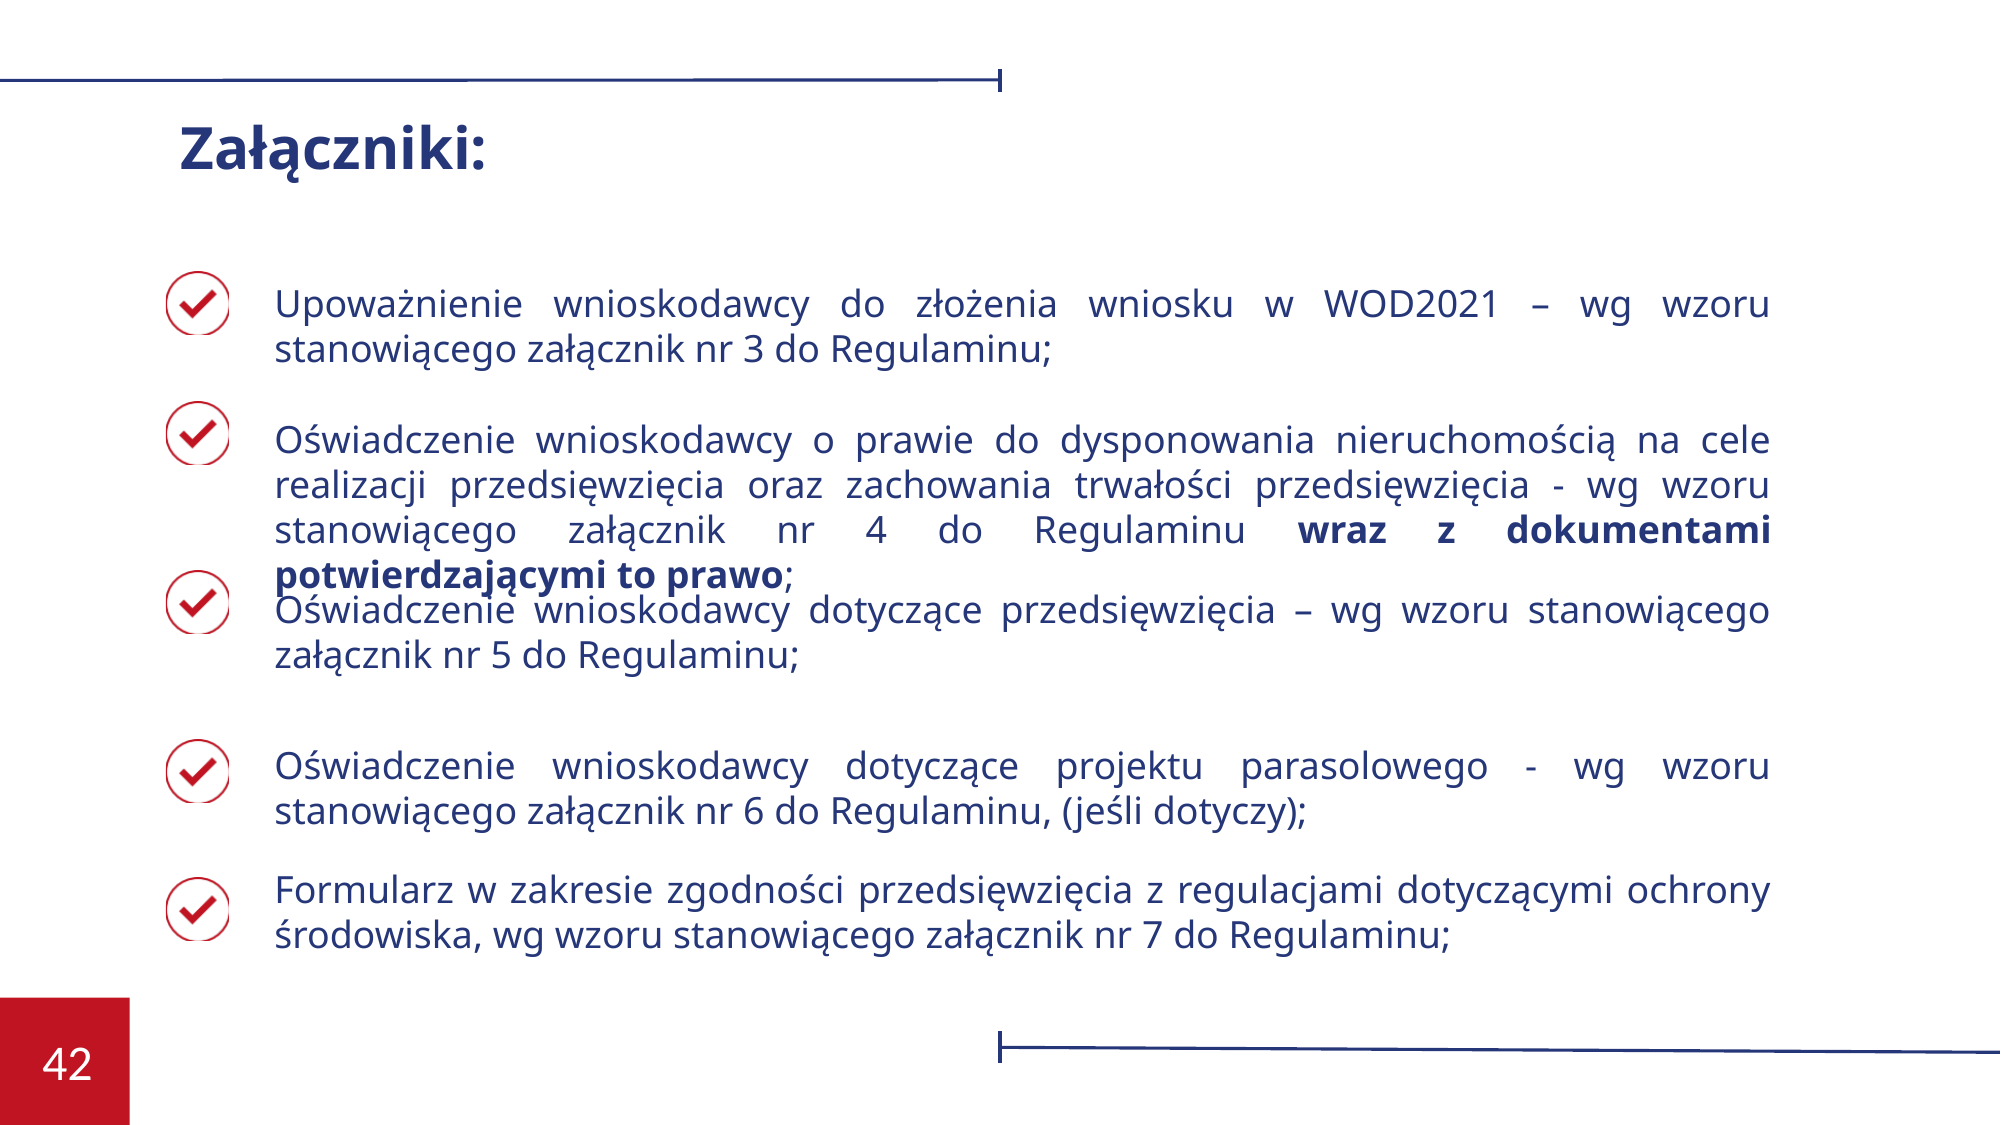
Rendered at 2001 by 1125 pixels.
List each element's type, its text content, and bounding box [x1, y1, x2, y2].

text_box Oświadczenie wnioskodawcy dotyczące projektu parasolowego - wg wzoru stanowiącego załącznik nr 6 do Regulaminu, (jeśli dotyczy); [259, 734, 1788, 840]
text_box Oświadczenie wnioskodawcy dotyczące przedsięwzięcia – wg wzoru stanowiącego załącznik nr 5 do Regulaminu; [259, 579, 1788, 684]
text_box Oświadczenie wnioskodawcy o prawie do dysponowania nieruchomością na cele realizacji przedsięwzięcia oraz zachowania trwałości przedsięwzięcia - wg wzoru stanowiącego załącznik nr 4 do Regulaminu wraz z dokumentami potwierdzającymi to prawo; [259, 408, 1788, 579]
text_box Formularz w zakresie zgodności przedsięwzięcia z regulacjami dotyczącymi ochrony środowiska, wg wzoru stanowiącego załącznik nr 7 do Regulaminu; [259, 858, 1788, 964]
text_box Upoważnienie wnioskodawcy do złożenia wniosku w WOD2021 – wg wzoru stanowiącego załącznik nr 3 do Regulaminu; [259, 272, 1788, 378]
picture [165, 401, 229, 465]
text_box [999, 1031, 2000, 1064]
text_box Załączniki: [165, 103, 1694, 189]
picture [165, 570, 229, 634]
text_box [0, 68, 1000, 93]
picture [165, 271, 229, 335]
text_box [0, 997, 130, 1125]
picture [165, 877, 229, 941]
picture [165, 739, 229, 803]
